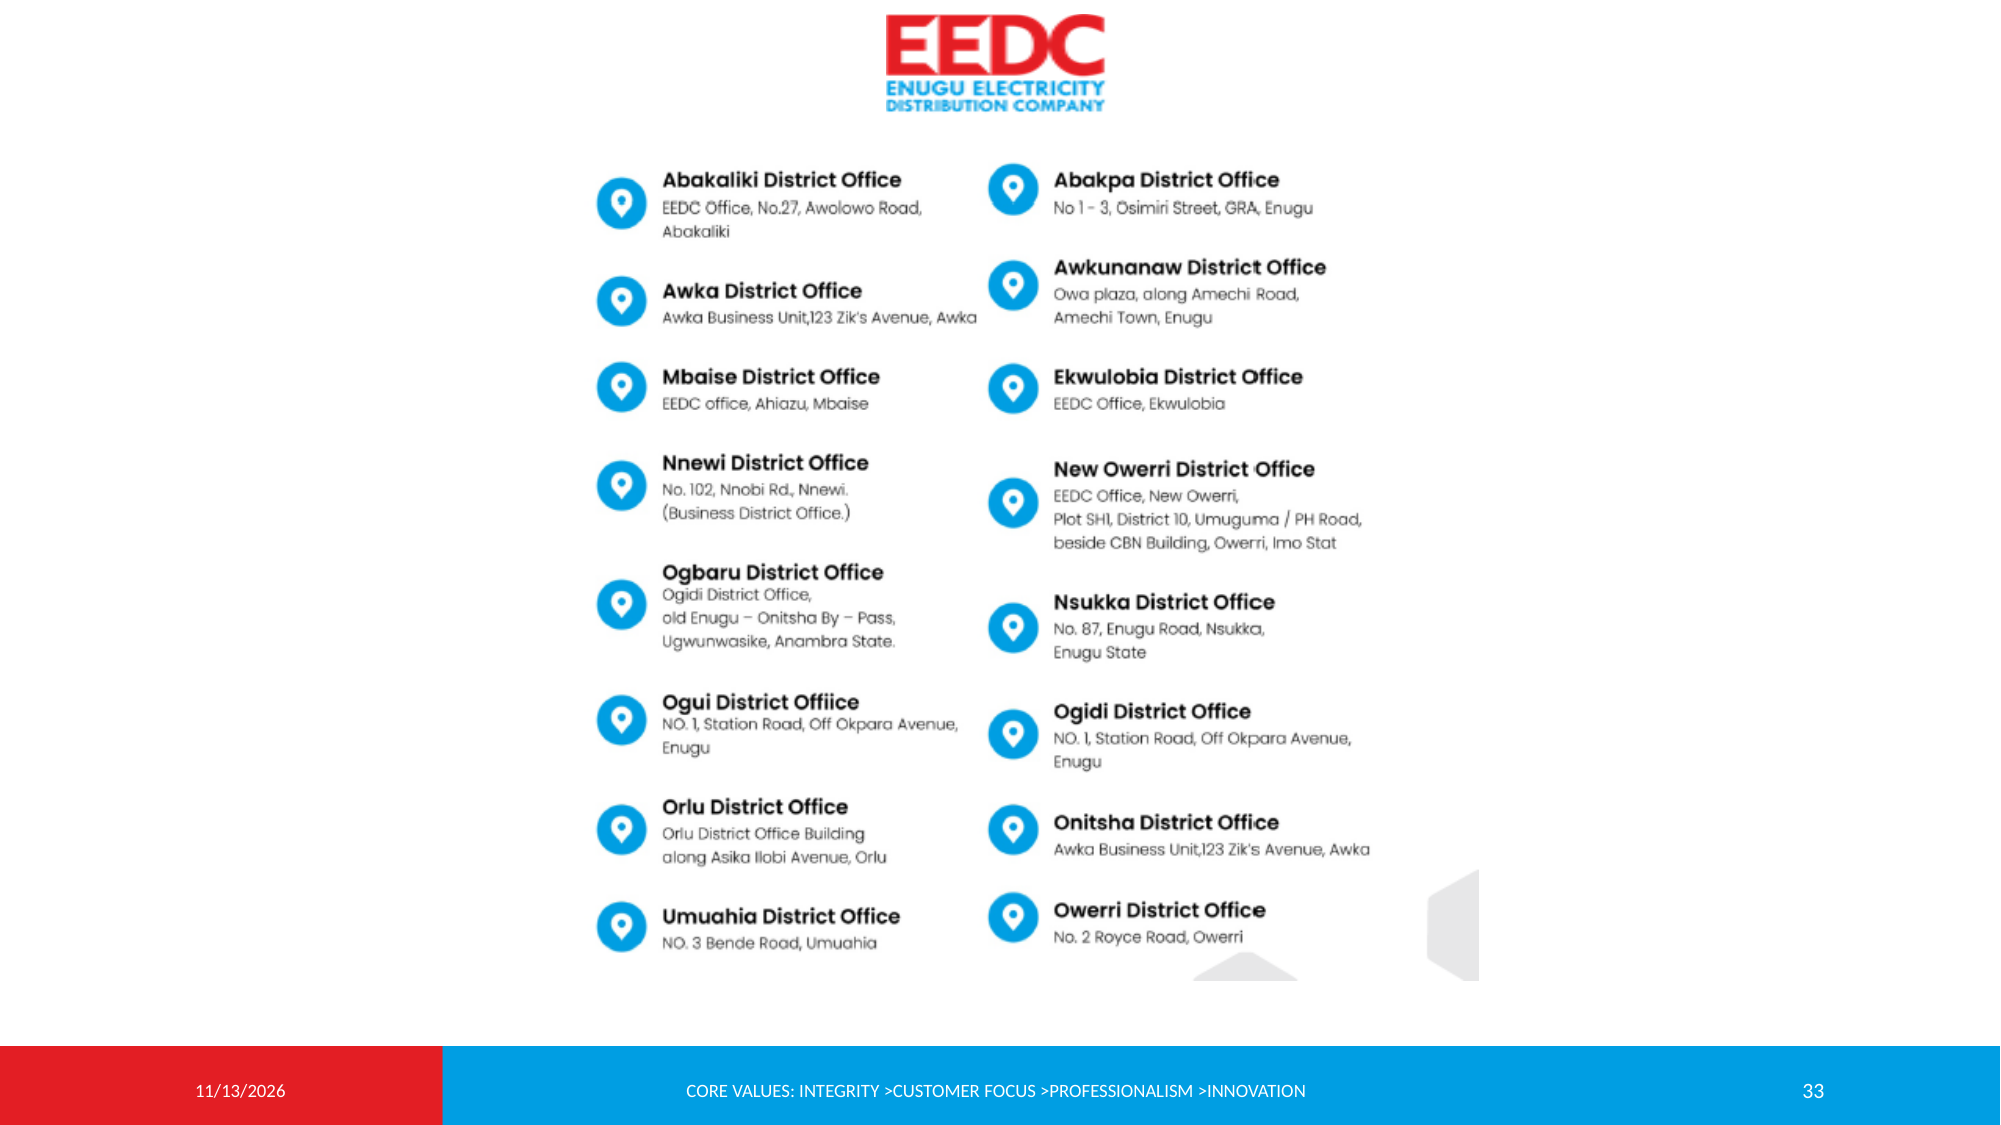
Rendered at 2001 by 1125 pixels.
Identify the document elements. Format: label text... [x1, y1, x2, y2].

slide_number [180, 1059, 586, 1120]
footer CORE VALUES: INTEGRITY >CUSTOMER FOCUS >PROFESSIONALISM >INNOVATION [604, 1059, 1396, 1120]
slide_number 33 [1624, 1059, 1840, 1120]
picture [886, 14, 1113, 115]
picture [521, 144, 1479, 981]
picture [0, 1046, 442, 1125]
